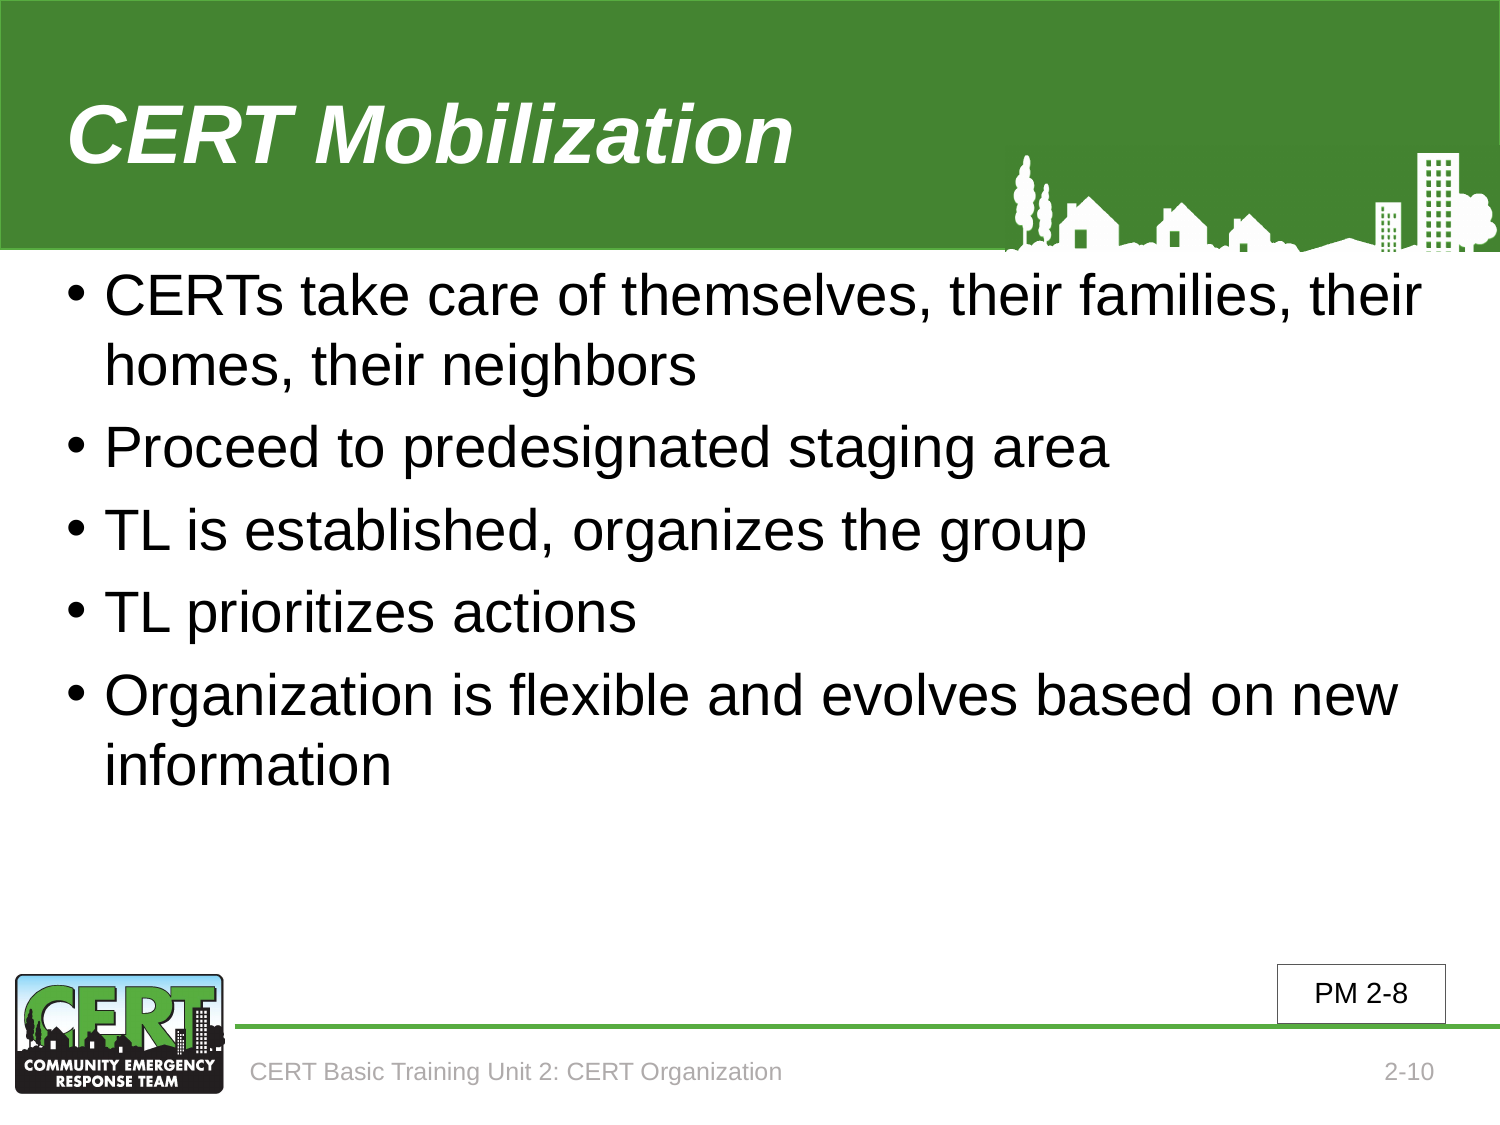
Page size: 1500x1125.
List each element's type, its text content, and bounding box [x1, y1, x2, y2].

picture [1005, 145, 1500, 252]
list 2-10 [1153, 1047, 1450, 1098]
list PM 2-8 [1277, 964, 1446, 1024]
picture [14, 973, 225, 1094]
list CERT Basic Training Unit 2: CERT Organization [234, 1047, 963, 1098]
title CERT Mobilization [51, 52, 1005, 220]
list CERTs take care of themselves, their families, their homes, their neighbors Proceed to predesignated staging area TL is established, organizes the group TL prioritizes actions Organization is flexible and evolves based on new information [51, 249, 1449, 1034]
